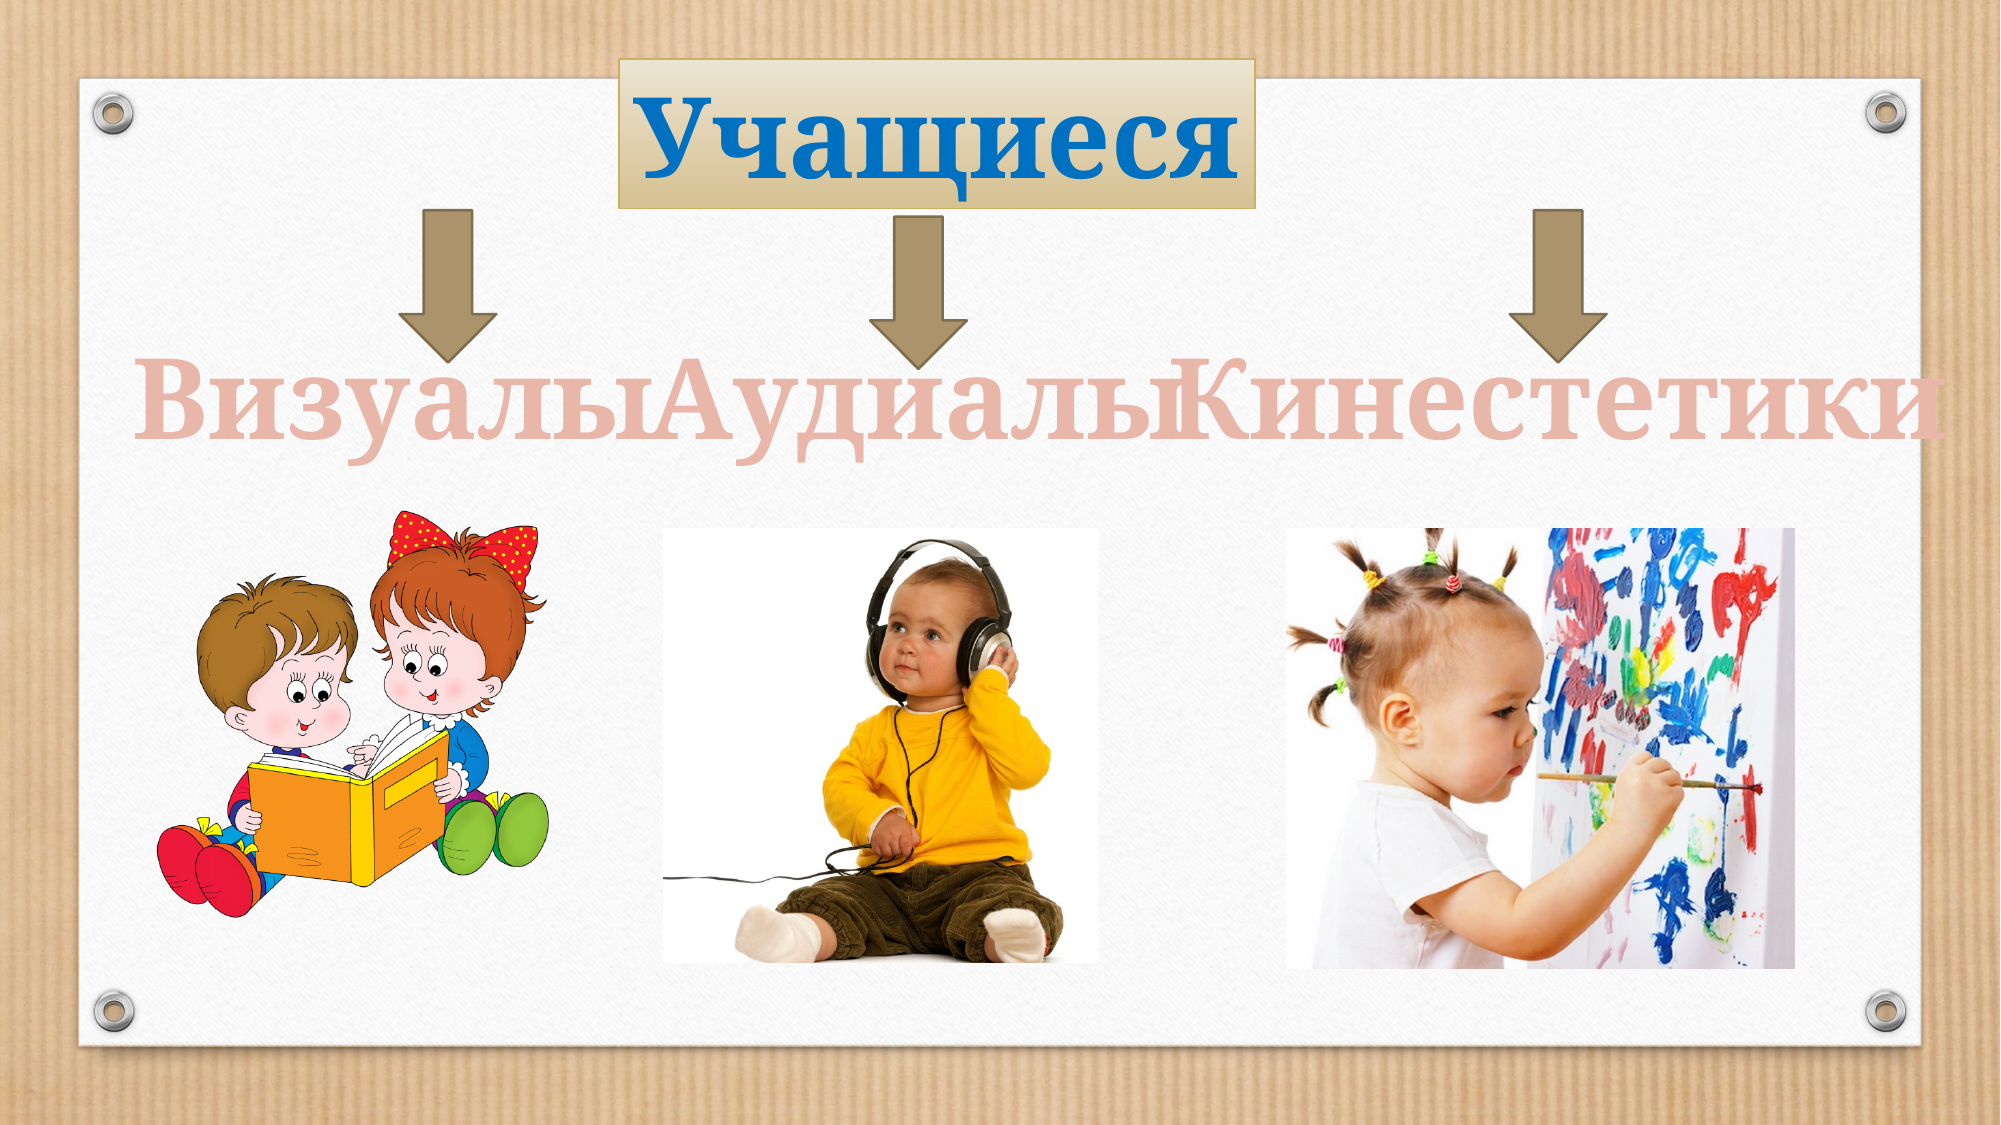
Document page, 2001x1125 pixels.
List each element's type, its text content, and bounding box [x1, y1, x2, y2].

text_box Учащиеся [618, 58, 1256, 209]
text_box [398, 208, 498, 364]
text_box [868, 215, 969, 370]
text_box Аудиалы [633, 319, 1153, 470]
text_box [1508, 208, 1608, 364]
picture [0, 0, 2001, 1125]
text_box Визуалы [117, 319, 633, 470]
text_box Кинестетики [1153, 319, 1963, 470]
